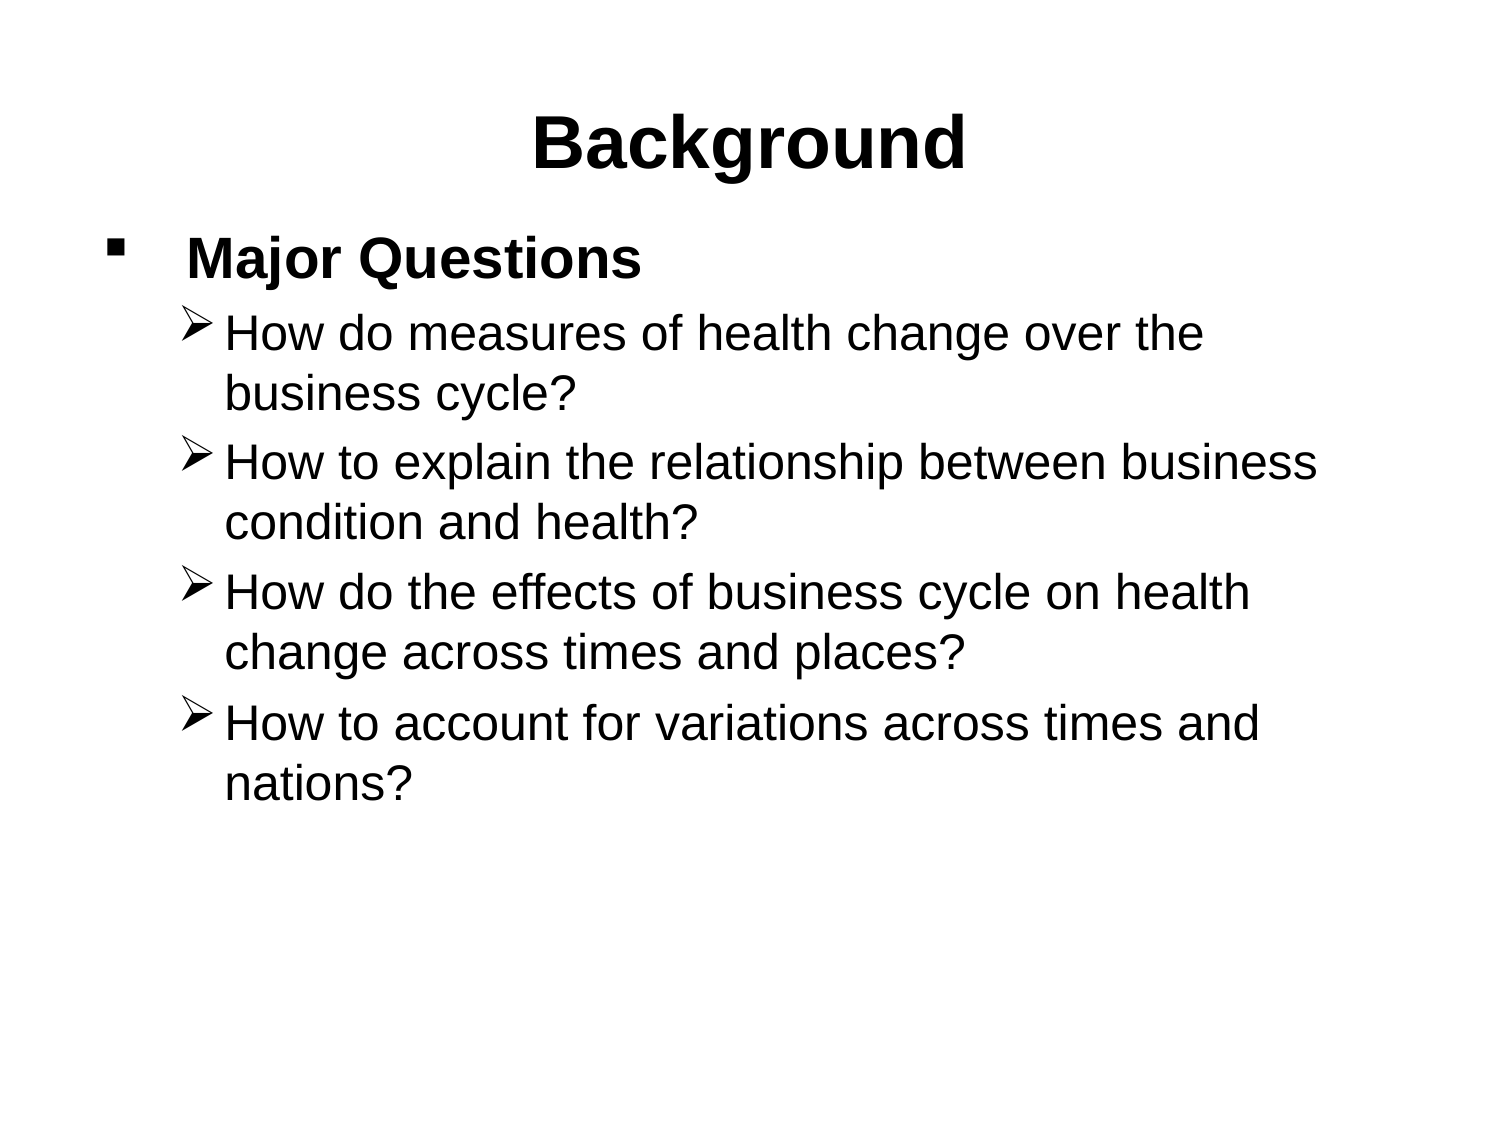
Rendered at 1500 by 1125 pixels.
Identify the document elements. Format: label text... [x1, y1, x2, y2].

list Major Questions How do measures of health change over the business cycle? How to explain the relationship between business condition and health? How do the effects of business cycle on health change across times and places? How to account for variations across times and nations? [87, 212, 1400, 1050]
title Background [75, 45, 1425, 233]
